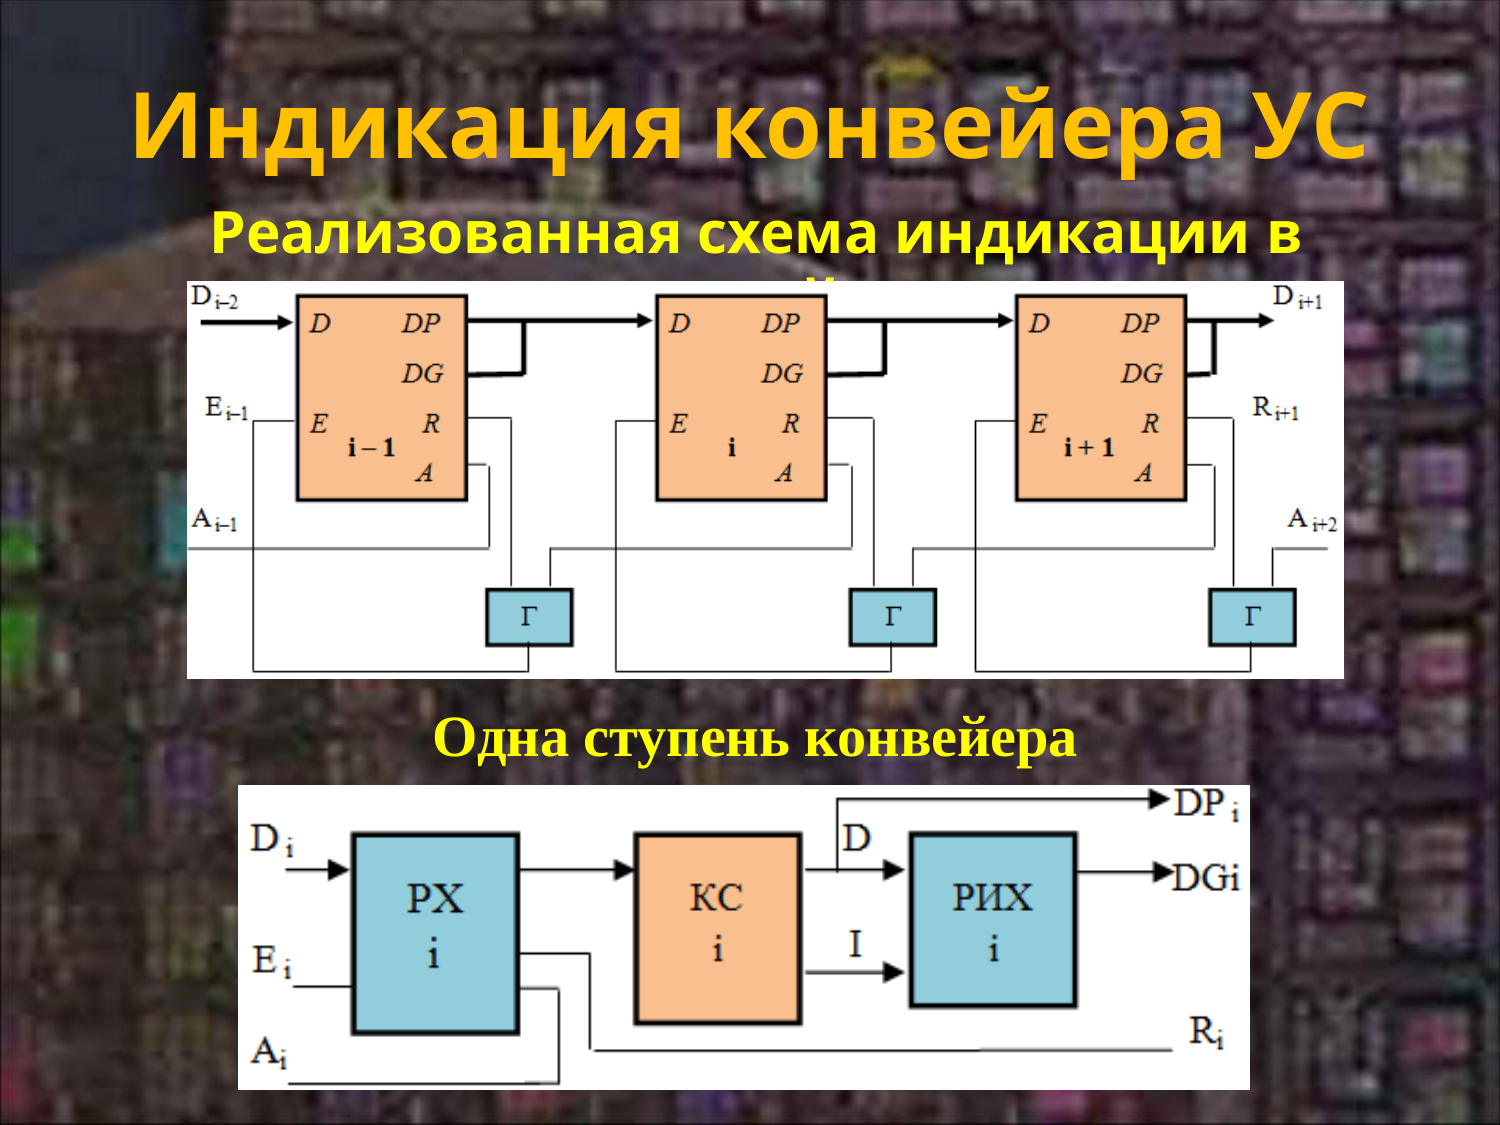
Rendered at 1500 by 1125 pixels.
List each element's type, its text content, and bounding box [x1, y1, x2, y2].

text_box Одна ступень конвейера [82, 691, 1407, 856]
list Реализованная схема индикации в конвейере [70, 187, 1421, 317]
picture [0, 0, 1500, 1125]
title Индикация конвейера УС [75, 45, 1425, 200]
